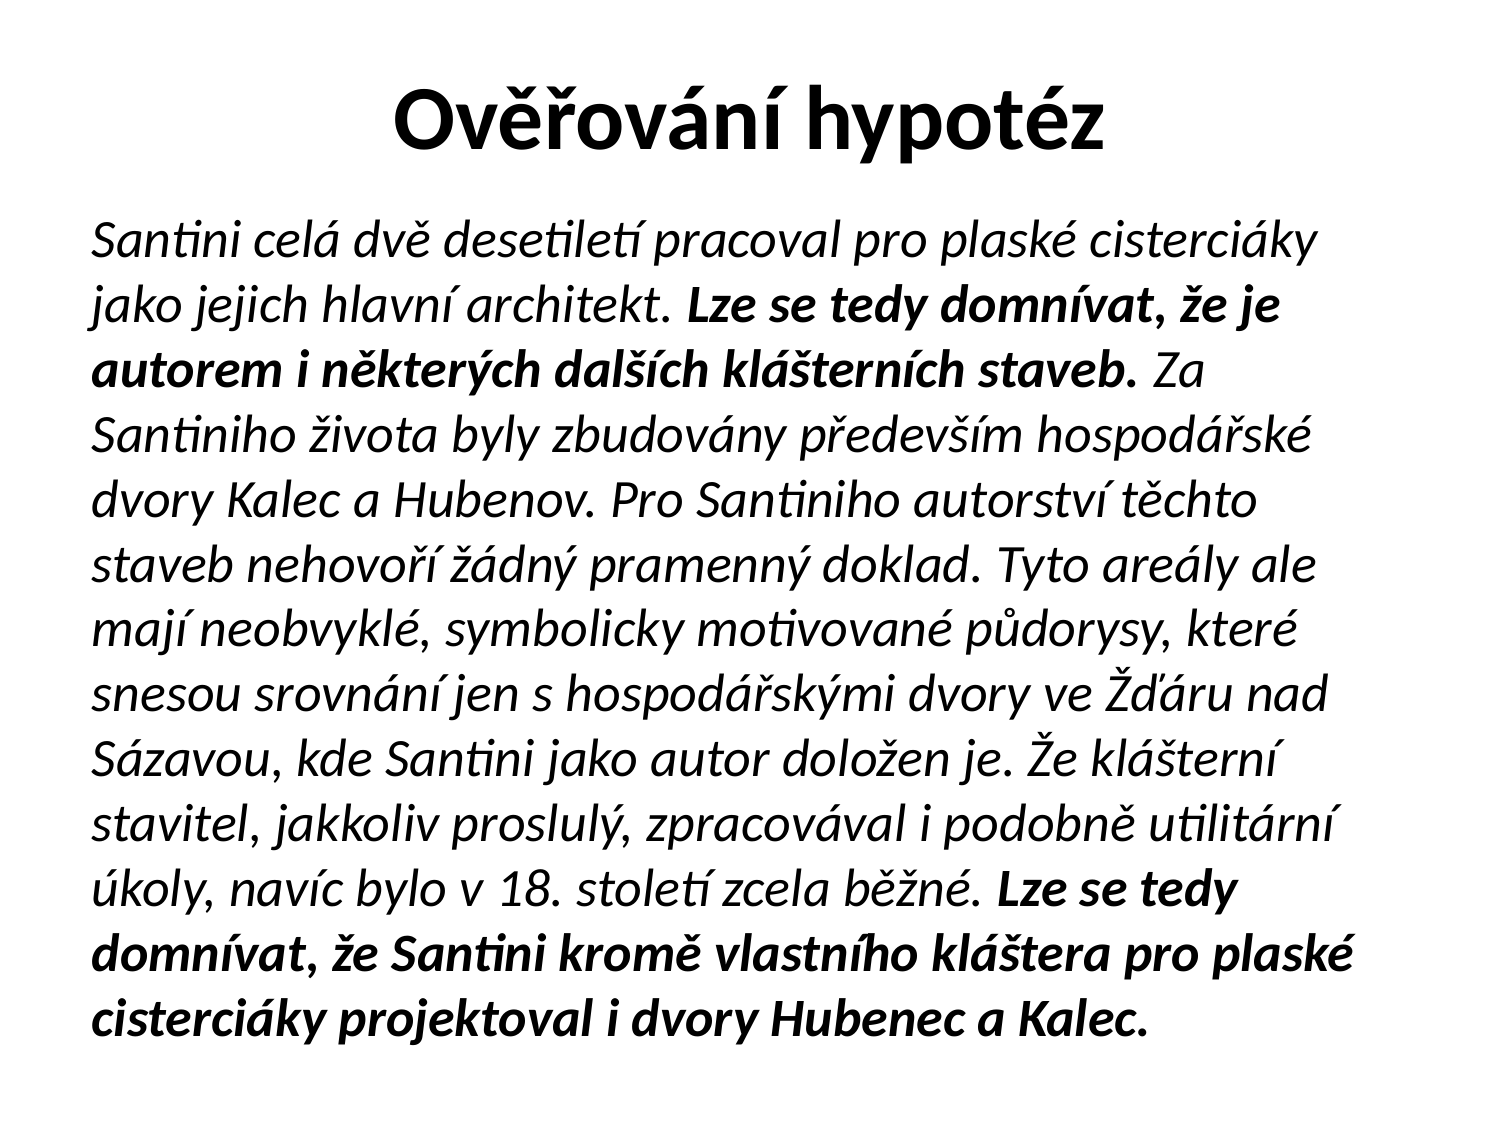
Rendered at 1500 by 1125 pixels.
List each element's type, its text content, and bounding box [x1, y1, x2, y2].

title Ověřování hypotéz [41, 19, 1459, 207]
list Santini celá dvě desetiletí pracoval pro plaské cisterciáky jako jejich hlavní architekt. Lze se tedy domnívat, že je autorem i některých dalších klášterních staveb. Za Santiniho života byly zbudovány především hospodářské dvory Kalec a Hubenov. Pro Santiniho autorství těchto staveb nehovoří žádný pramenný doklad. Tyto areály ale mají neobvyklé, symbolicky motivované půdorysy, které snesou srovnání jen s hospodářskými dvory ve Žďáru nad Sázavou, kde Santini jako autor doložen je. Že klášterní stavitel, jakkoliv proslulý, zpracovával i podobně utilitární úkoly, navíc bylo v 18. století zcela běžné. Lze se tedy domnívat, že Santini kromě vlastního kláštera pro plaské cisterciáky projektoval i dvory Hubenec a Kalec. [76, 196, 1427, 1071]
